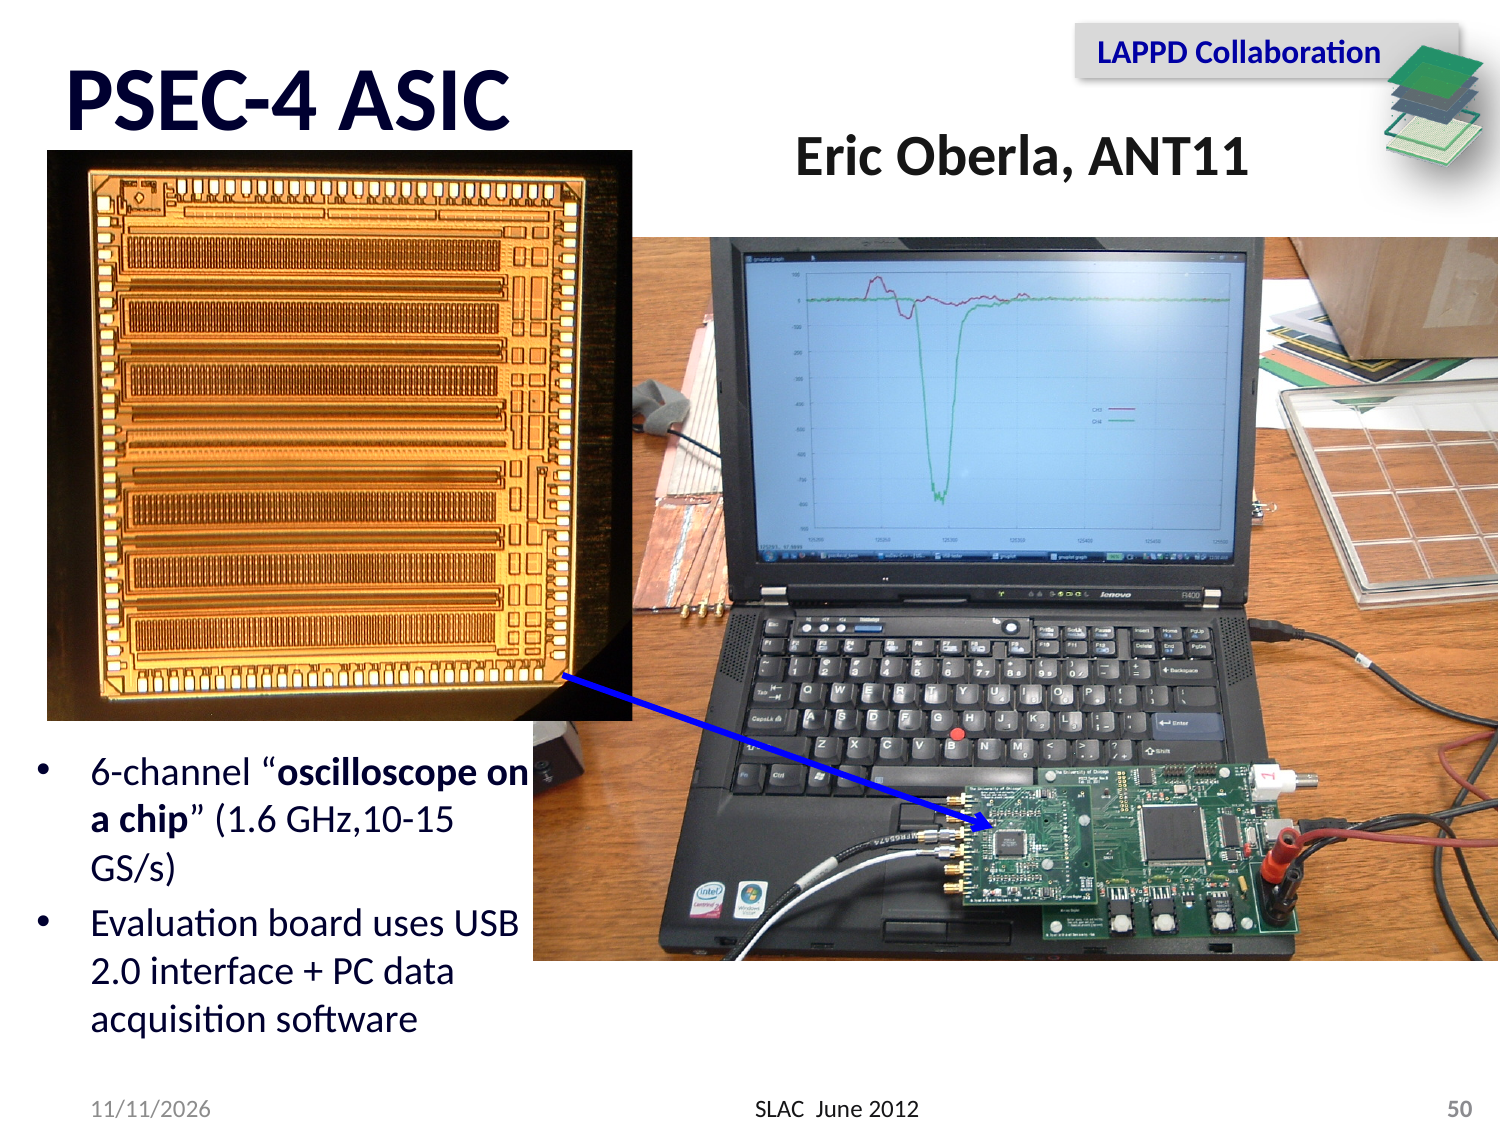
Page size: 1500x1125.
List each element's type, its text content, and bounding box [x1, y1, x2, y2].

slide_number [75, 1077, 425, 1125]
text_box PSEC-4 ASIC [49, 0, 1250, 188]
picture [46, 149, 1498, 961]
slide_number 50 [1137, 1077, 1488, 1125]
text_box LAPPD Collaboration [1074, 23, 1412, 78]
text_box Eric Oberla, ANT11 [780, 110, 1266, 195]
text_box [562, 674, 993, 828]
picture [1379, 38, 1488, 177]
footer SLAC June 2012 [600, 1077, 1075, 1125]
text_box 6-channel “oscilloscope on a chip” (1.6 GHz,10-15 GS/s) Evaluation board uses USB 2.0 interface + PC data acquisition software [21, 737, 550, 1050]
